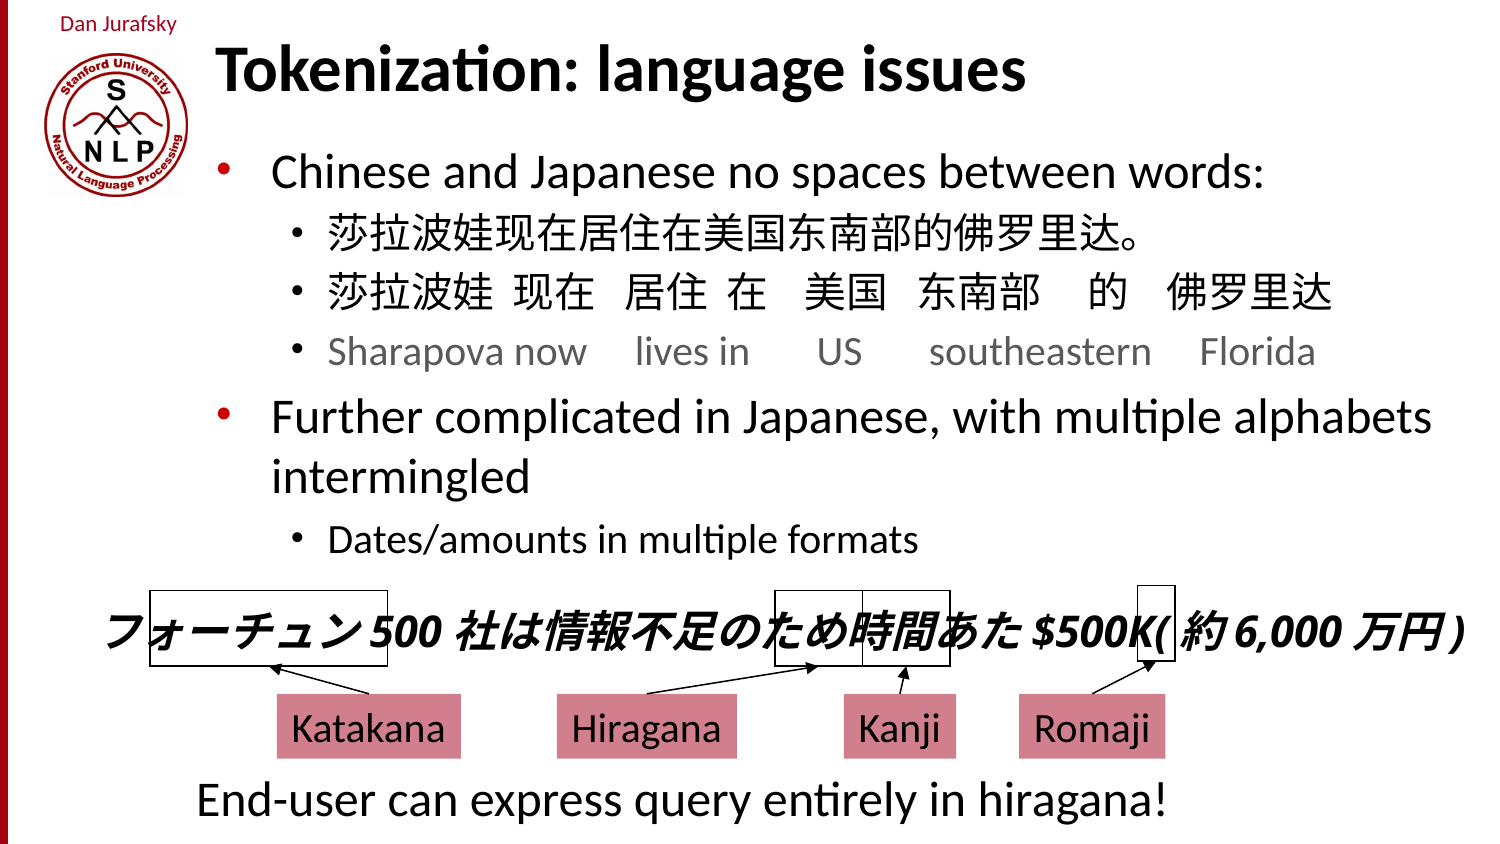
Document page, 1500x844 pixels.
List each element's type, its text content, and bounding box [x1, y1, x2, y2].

picture [44, 53, 188, 197]
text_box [1092, 661, 1157, 694]
text_box フォーチュン500社は情報不足のため時間あた$500K(約6,000万円) [950, 596, 1137, 665]
text_box [149, 590, 388, 667]
text_box フォーチュン500社は情報不足のため時間あた$500K(約6,000万円) [7, 596, 149, 665]
title Tokenization: language issues [200, 0, 1475, 113]
text_box [774, 590, 862, 667]
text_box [274, 693, 1167, 760]
list Chinese and Japanese no spaces between words: 莎拉波娃现在居住在美国东南部的佛罗里达。 莎拉波娃 现在 居住 在 美国 东南部 的 佛罗里达 Sharapova now lives in US southeastern Florida Further complicated in Japanese, with multiple alphabets intermingled Dates/amounts in multiple formats [200, 131, 1500, 844]
text_box [862, 590, 950, 667]
text_box フォーチュン500社は情報不足のため時間あた$500K(約6,000万円) [388, 596, 774, 665]
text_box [899, 665, 907, 694]
text_box [1137, 585, 1175, 662]
text_box End-user can express query entirely in hiragana! [181, 759, 1185, 835]
text_box フォーチュン500社は情報不足のため時間あた$500K(約6,000万円) [1158, 596, 1481, 665]
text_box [646, 665, 819, 694]
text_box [268, 665, 370, 694]
